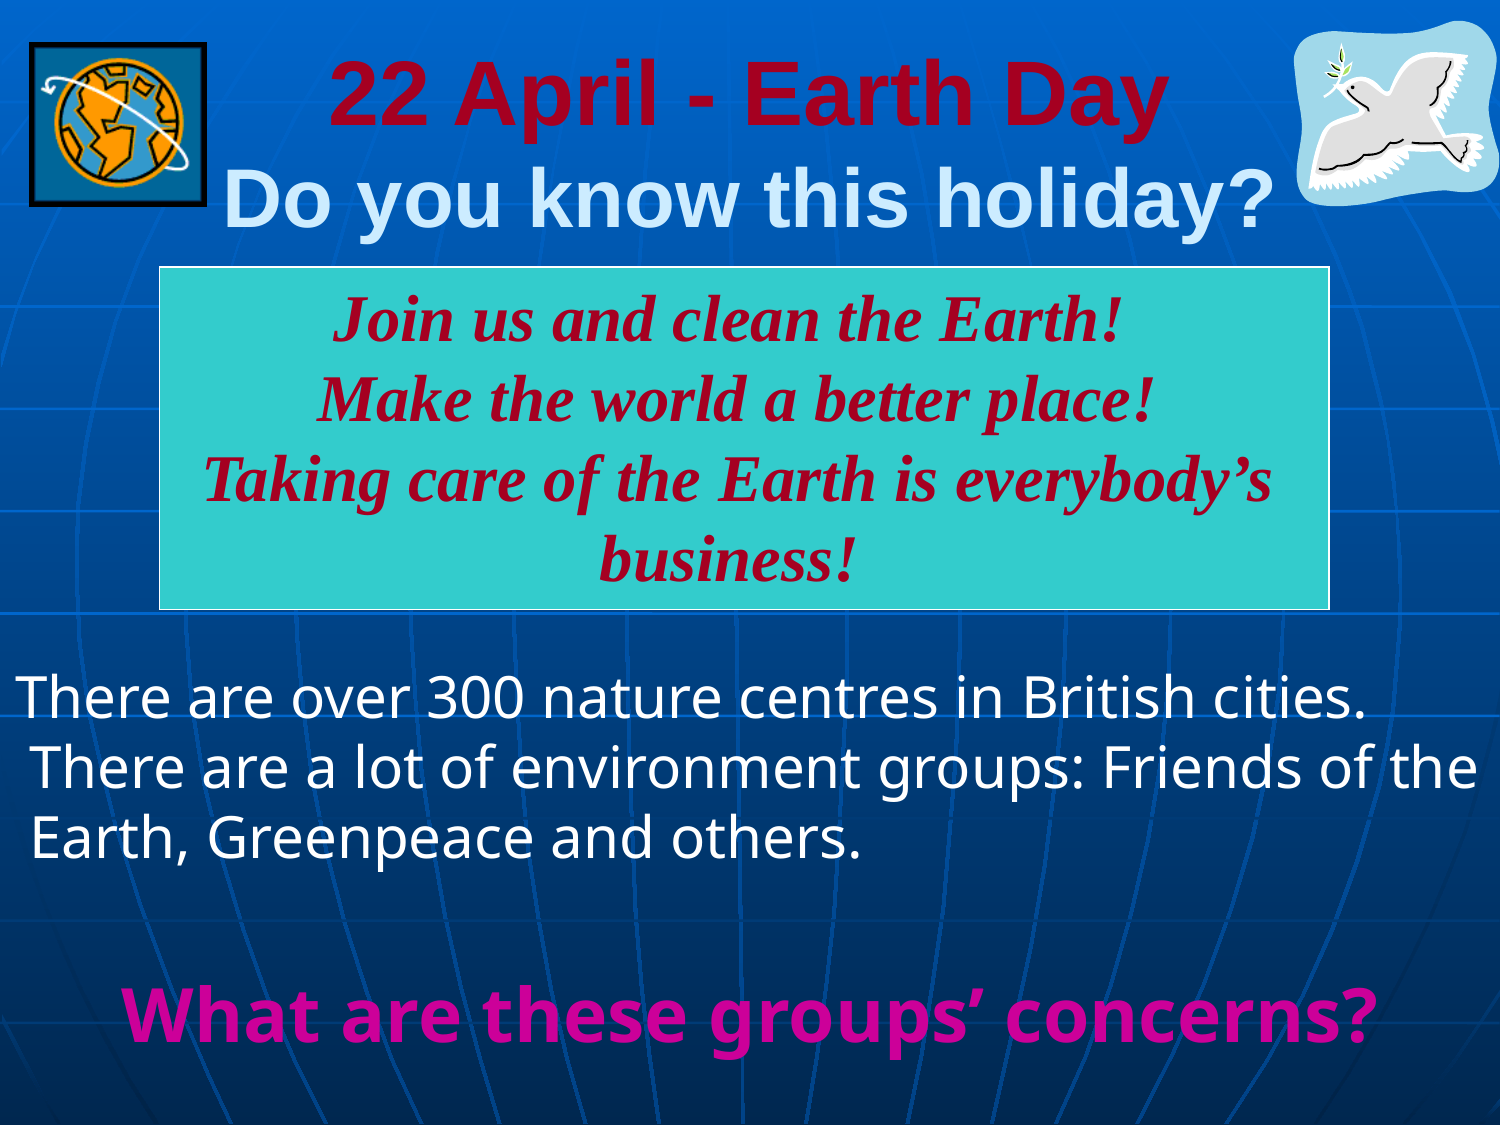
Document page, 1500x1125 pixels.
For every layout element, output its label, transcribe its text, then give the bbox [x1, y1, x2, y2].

picture [29, 42, 207, 207]
list There are over 300 nature centres in British cities. There are a lot of environment groups: Friends of the Earth, Greenpeace and others. What are these groups’ concerns? [0, 326, 1500, 1095]
title 22 April - Earth Day Do you know this holiday? [74, 45, 1426, 233]
text_box [159, 267, 1329, 610]
text_box Join us and clean the Earth! Make the world a better place! Taking care of the Earth is everybody’s business! [171, 267, 1306, 602]
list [1293, 20, 1500, 207]
